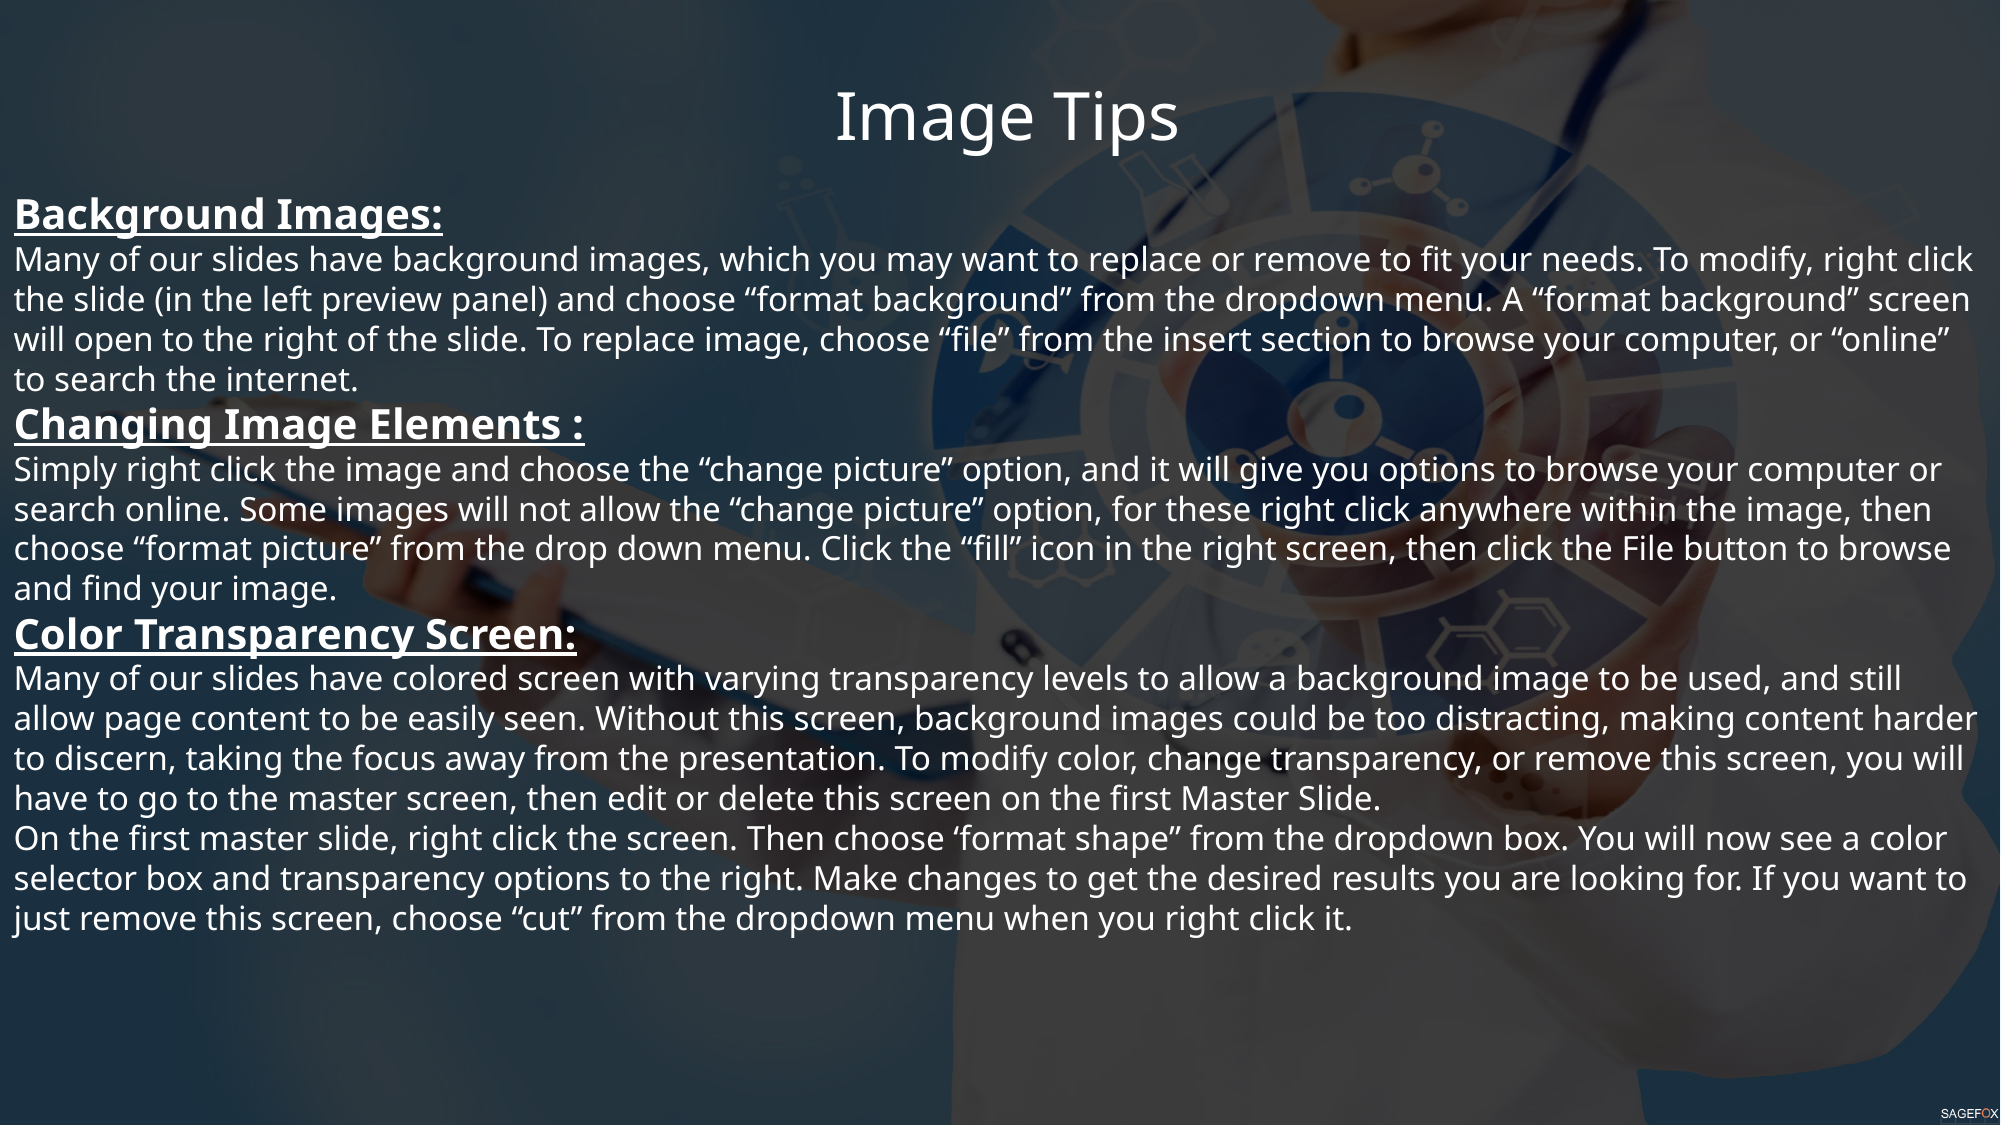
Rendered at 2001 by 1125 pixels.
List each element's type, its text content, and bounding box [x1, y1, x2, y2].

title Image Tips [597, 59, 1420, 177]
text_box Background Images: Many of our slides have background images, which you may want to replace or remove to fit your needs. To modify, right click the slide (in the left preview panel) and choose “format background” from the dropdown menu. A “format background” screen will open to the right of the slide. To replace image, choose “file” from the insert section to browse your computer, or “online” to search the internet. Changing Image Elements : Simply right click the image and choose the “change picture” option, and it will give you options to browse your computer or search online. Some images will not allow the “change picture” option, for these right click anywhere within the image, then choose “format picture” from the drop down menu. Click the “fill” icon in the right screen, then click the File button to browse and find your image. Color Transparency Screen: Many of our slides have colored screen with varying transparency levels to allow a background image to be used, and still allow page content to be easily seen. Without this screen, background images could be too distracting, making content harder to discern, taking the focus away from the presentation. To modify color, change transparency, or remove this screen, you will have to go to the master screen, then edit or delete this screen on the first Master Slide. On the first master slide, right click the screen. Then choose ‘format shape” from the dropdown box. You will now see a color selector box and transparency options to the right. Make changes to get the desired results you are looking for. If you want to just remove this screen, choose “cut” from the dropdown menu when you right click it. [0, 0, 2000, 1125]
